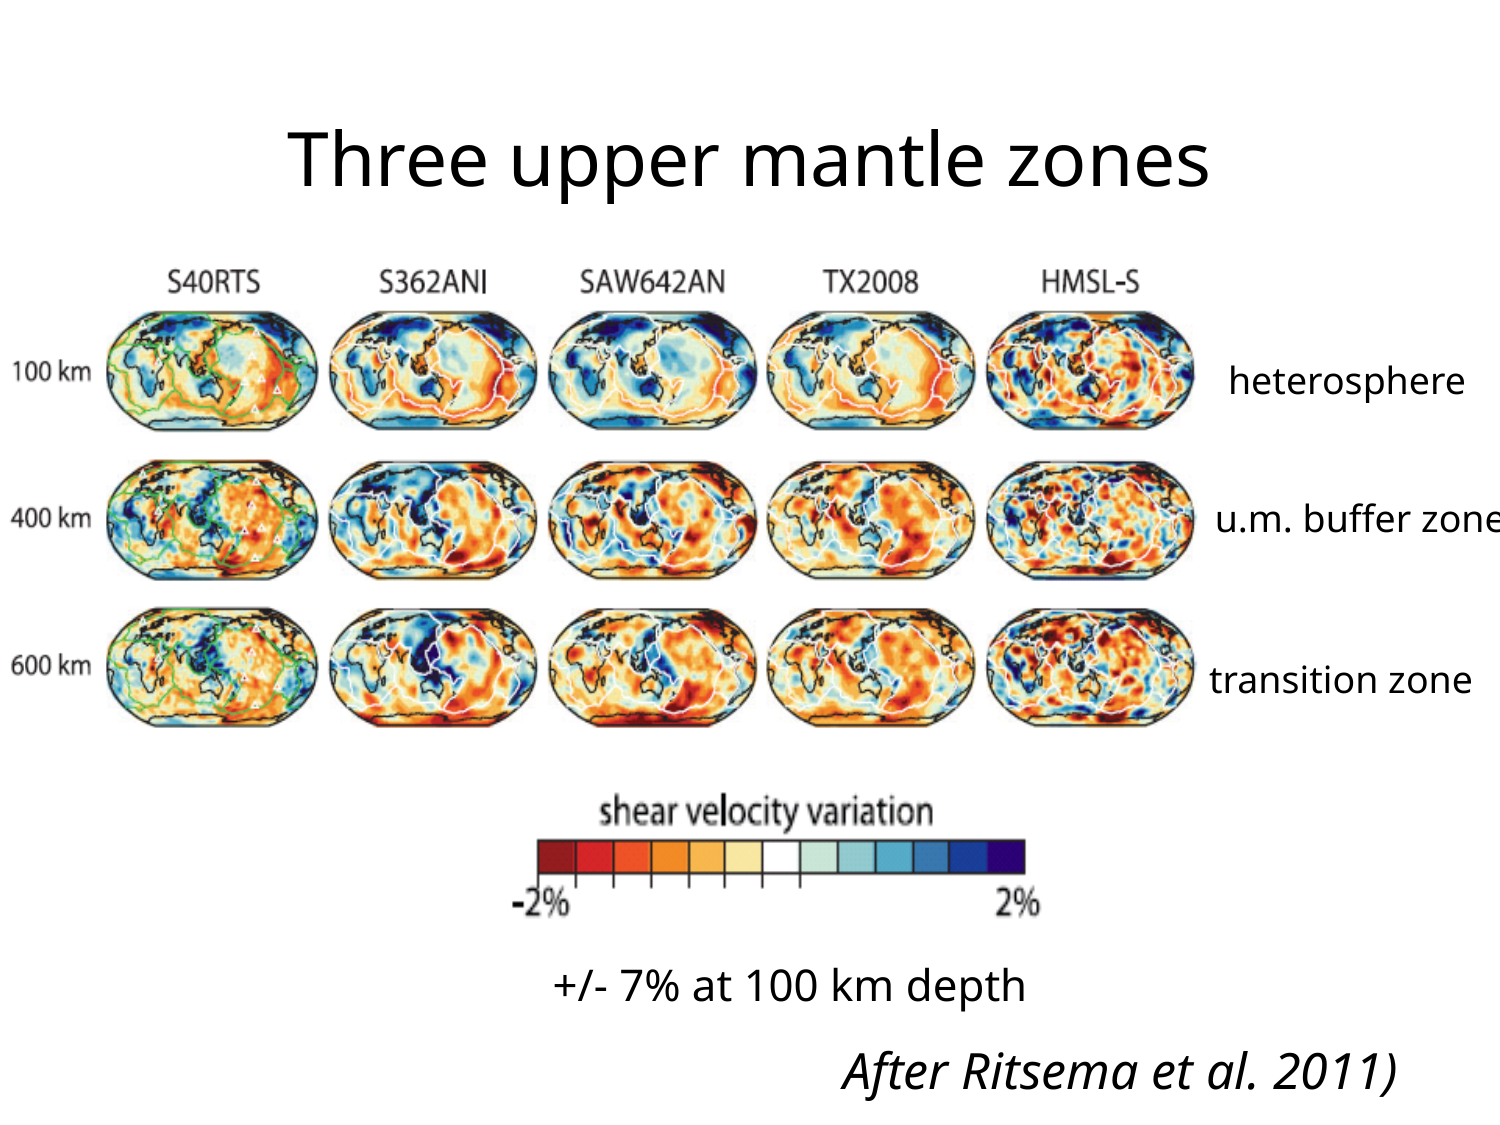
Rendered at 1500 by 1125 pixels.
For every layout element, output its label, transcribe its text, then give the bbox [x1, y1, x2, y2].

text_box heterosphere [1216, 349, 1482, 410]
text_box +/- 7% at 100 km depth [537, 950, 1043, 1018]
text_box transition zone [1216, 648, 1489, 708]
title Three upper mantle zones [75, 62, 1425, 250]
text_box u.m. buffer zone [1216, 487, 1500, 548]
text_box After Ritsema et al. 2011) [828, 1031, 1414, 1107]
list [0, 237, 1213, 738]
picture [387, 762, 1105, 938]
